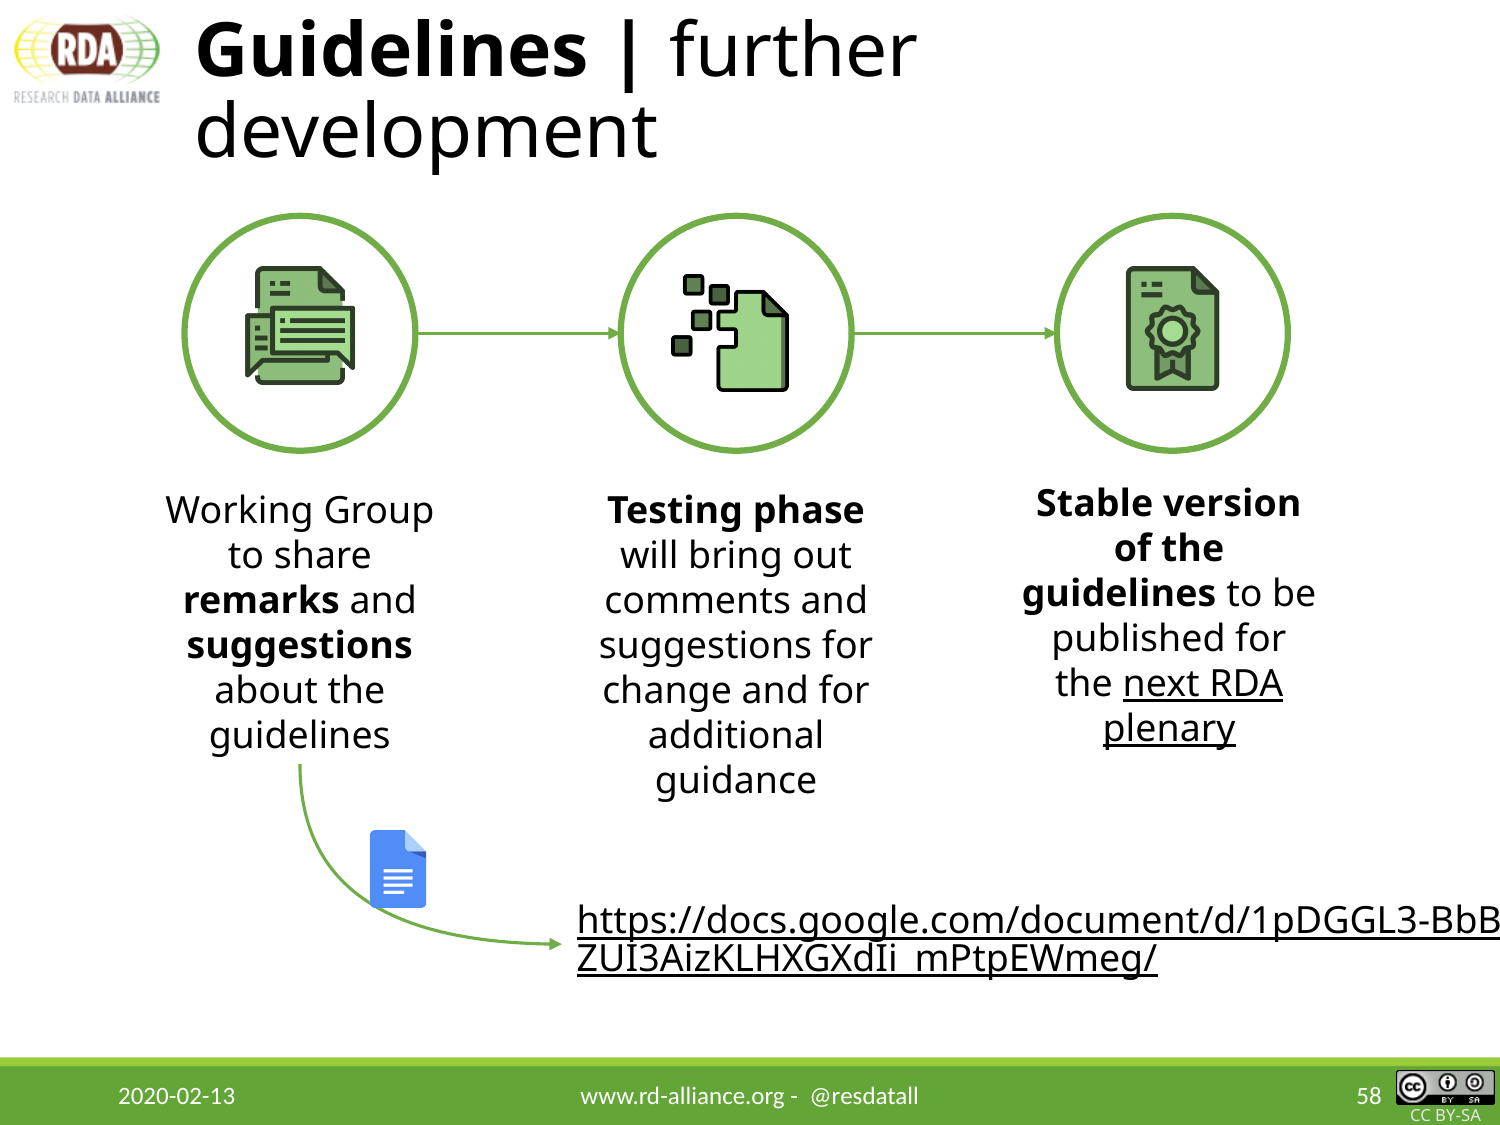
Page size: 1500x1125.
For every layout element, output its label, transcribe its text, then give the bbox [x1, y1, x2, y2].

slide_number 58 [1059, 1065, 1397, 1125]
text_box Stable version of the guidelines to be published for the next RDA plenary [1003, 471, 1336, 757]
text_box [183, 214, 417, 452]
picture [359, 830, 437, 908]
text_box https://docs.google.com/document/d/1pDGGL3-BbBJu18KlfZUI3AizKLHXGXdIi_mPtpEWmeg/ [561, 888, 1500, 1000]
text_box [1055, 214, 1289, 452]
text_box Testing phase will bring out comments and suggestions for change and for additional guidance [570, 478, 903, 808]
title Guidelines | further development [179, 4, 1397, 182]
footer www.rd-alliance.org - @resdatall [496, 1065, 1004, 1125]
picture [0, 0, 1500, 1125]
text_box [619, 214, 853, 452]
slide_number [103, 1065, 441, 1125]
text_box Working Group to share remarks and suggestions about the guidelines [133, 479, 467, 764]
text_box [298, 677, 564, 940]
